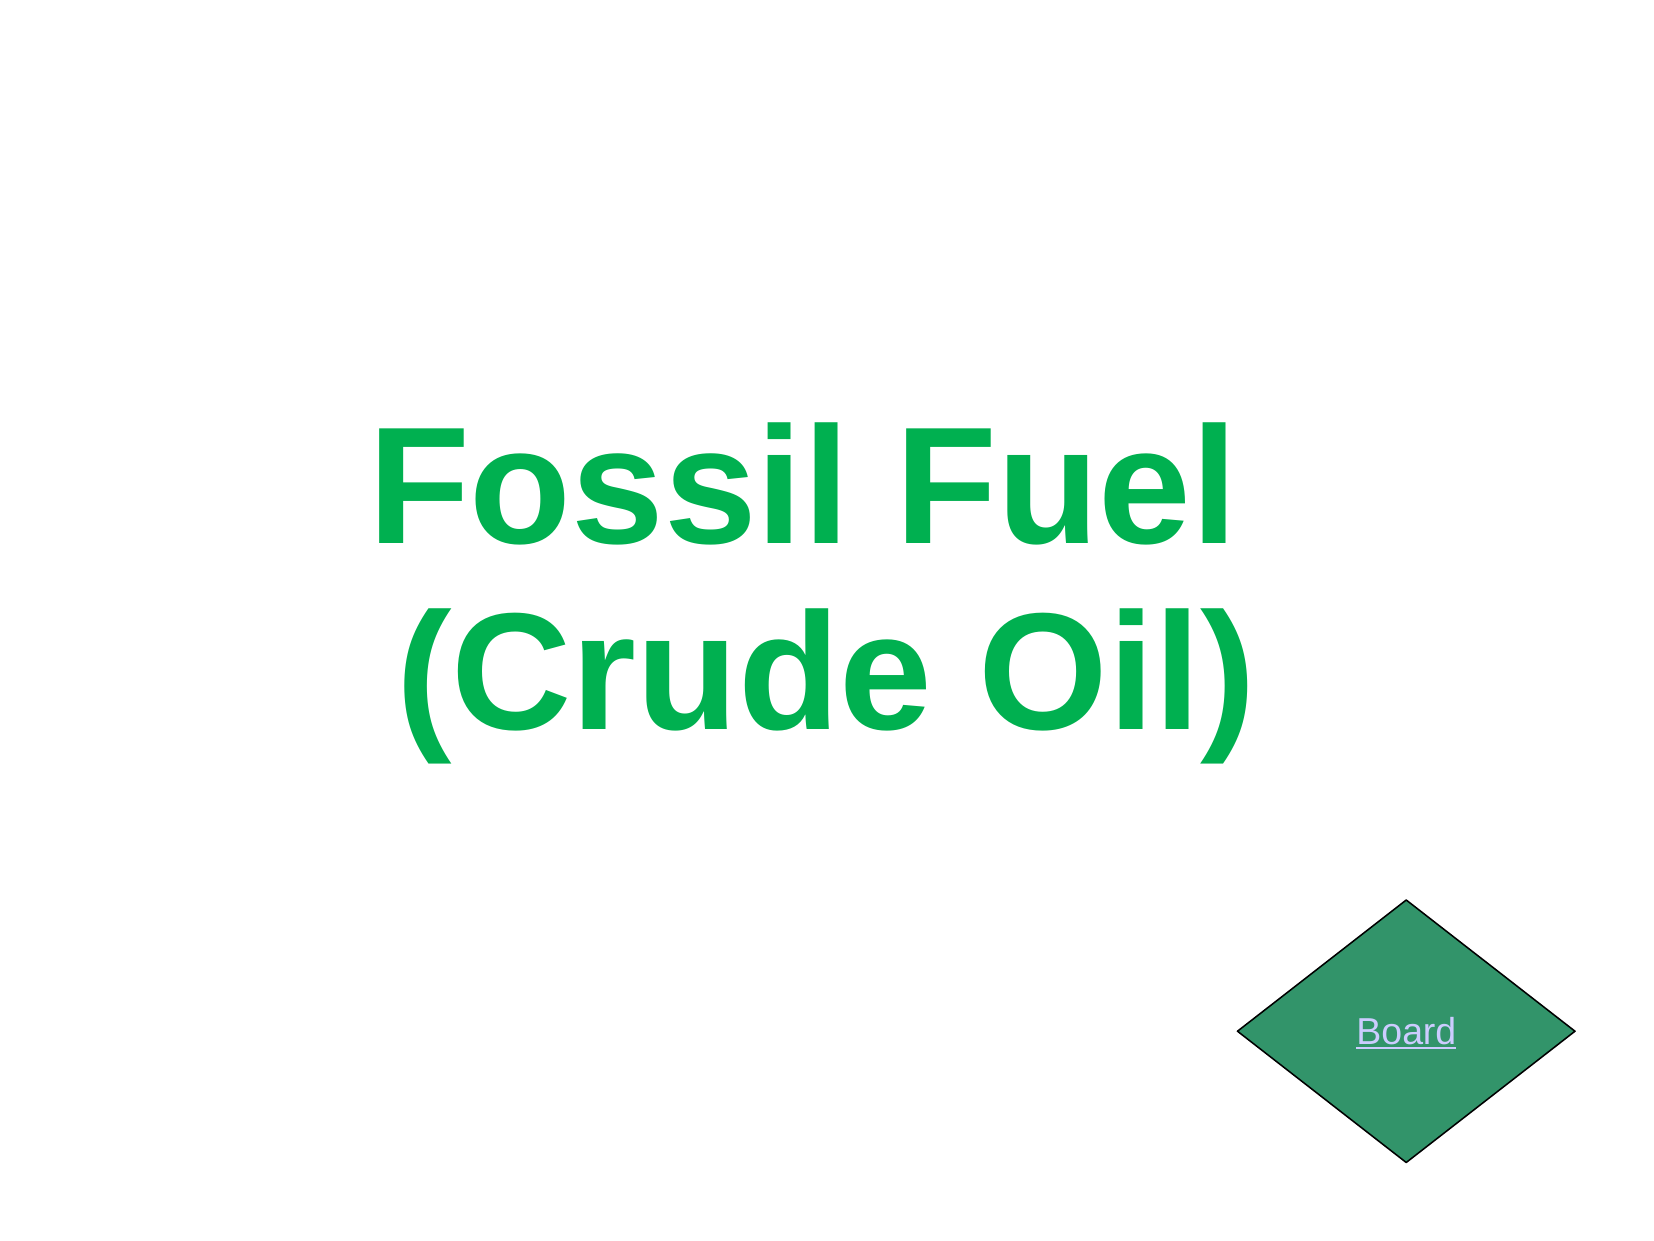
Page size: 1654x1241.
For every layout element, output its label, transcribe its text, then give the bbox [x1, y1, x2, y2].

text_box Board [1237, 900, 1576, 1163]
text_box Fossil Fuel (Crude Oil) [82, 56, 1571, 1101]
